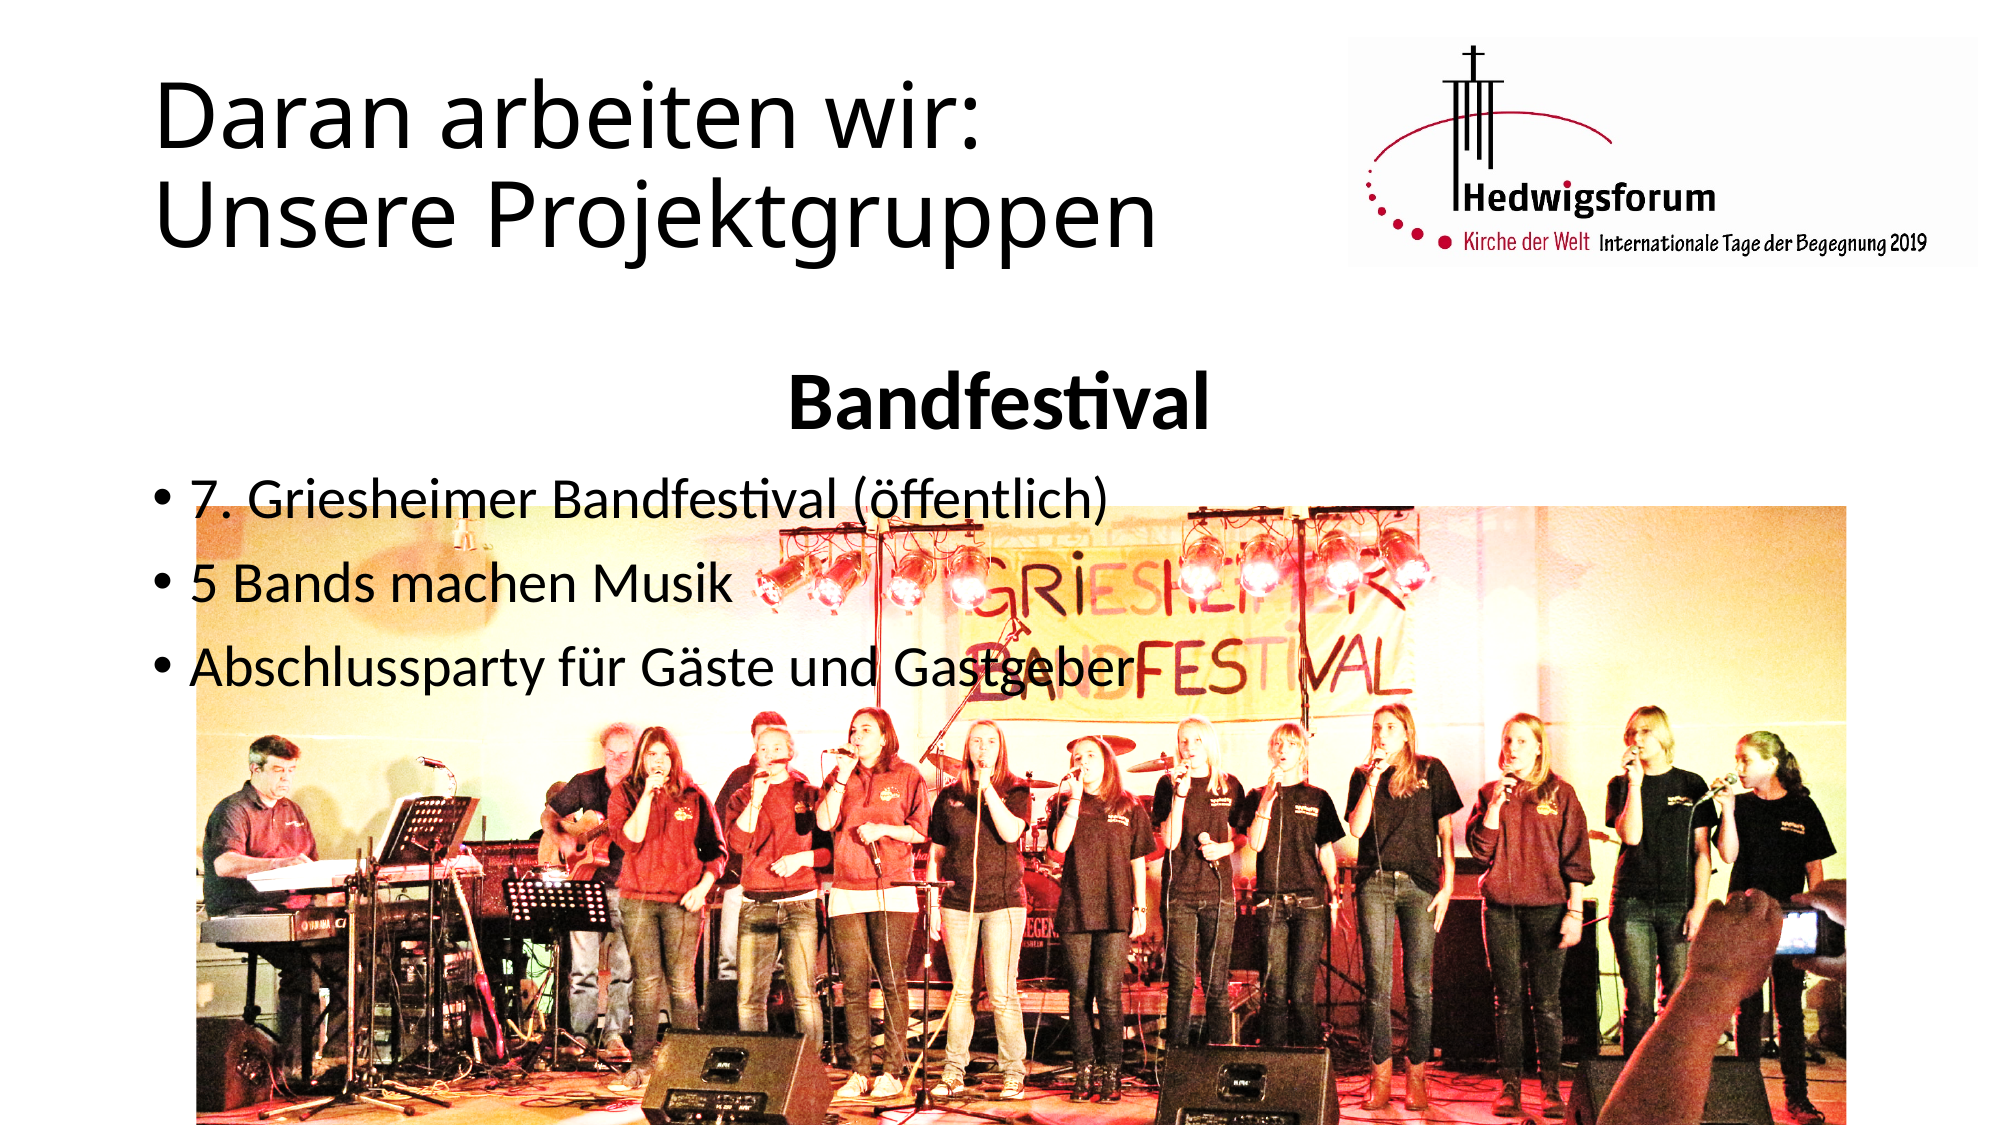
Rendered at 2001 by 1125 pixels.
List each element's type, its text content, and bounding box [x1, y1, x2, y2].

picture [1348, 37, 1978, 267]
picture [196, 506, 1847, 1125]
title Daran arbeiten wir: Unsere Projektgruppen [137, 59, 1863, 278]
list Bandfestival 7. Griesheimer Bandfestival (öffentlich) 5 Bands machen Musik Abschlussparty für Gäste und Gastgeber [137, 299, 1863, 1014]
